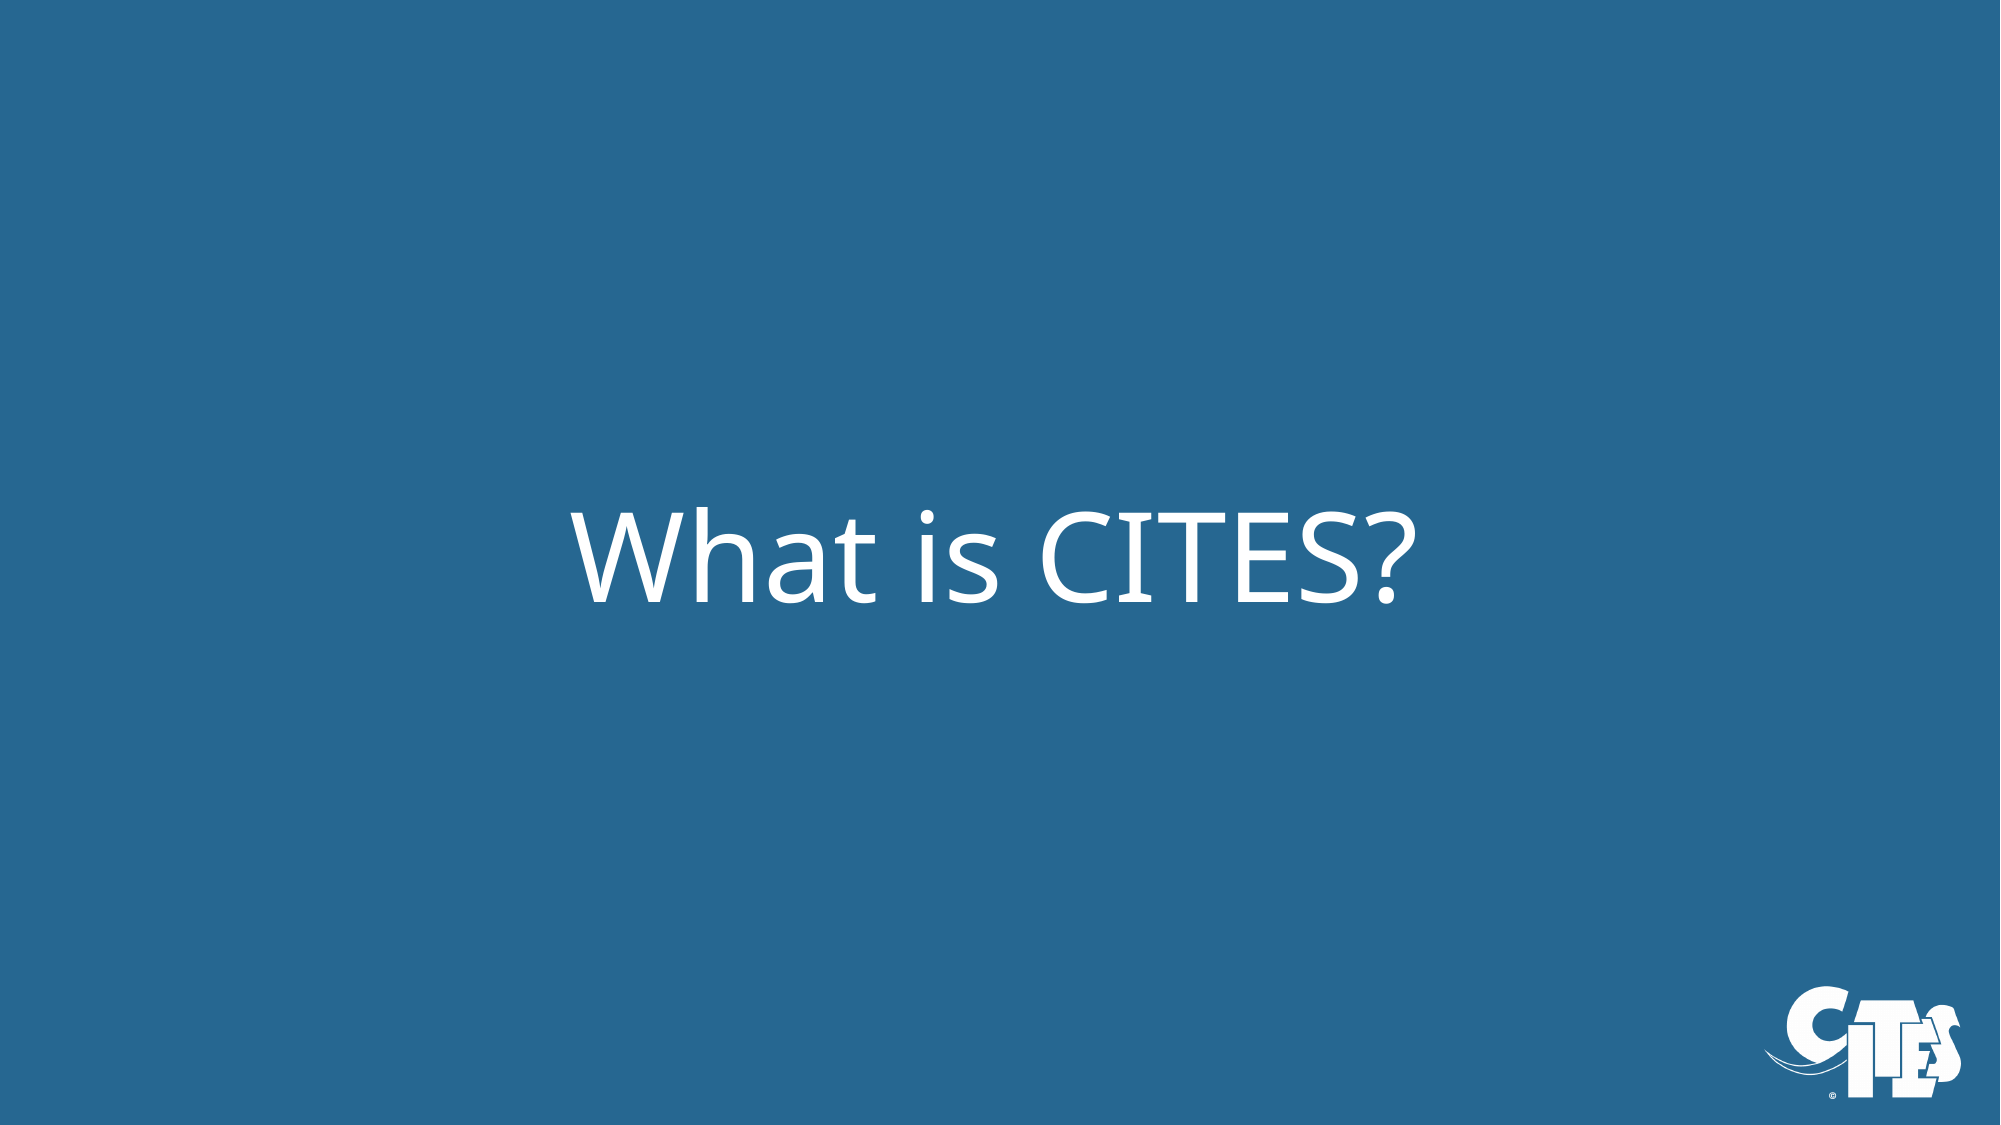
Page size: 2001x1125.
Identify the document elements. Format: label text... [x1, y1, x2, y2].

picture [1764, 986, 1961, 1099]
title What is CITES? [554, 435, 1446, 690]
